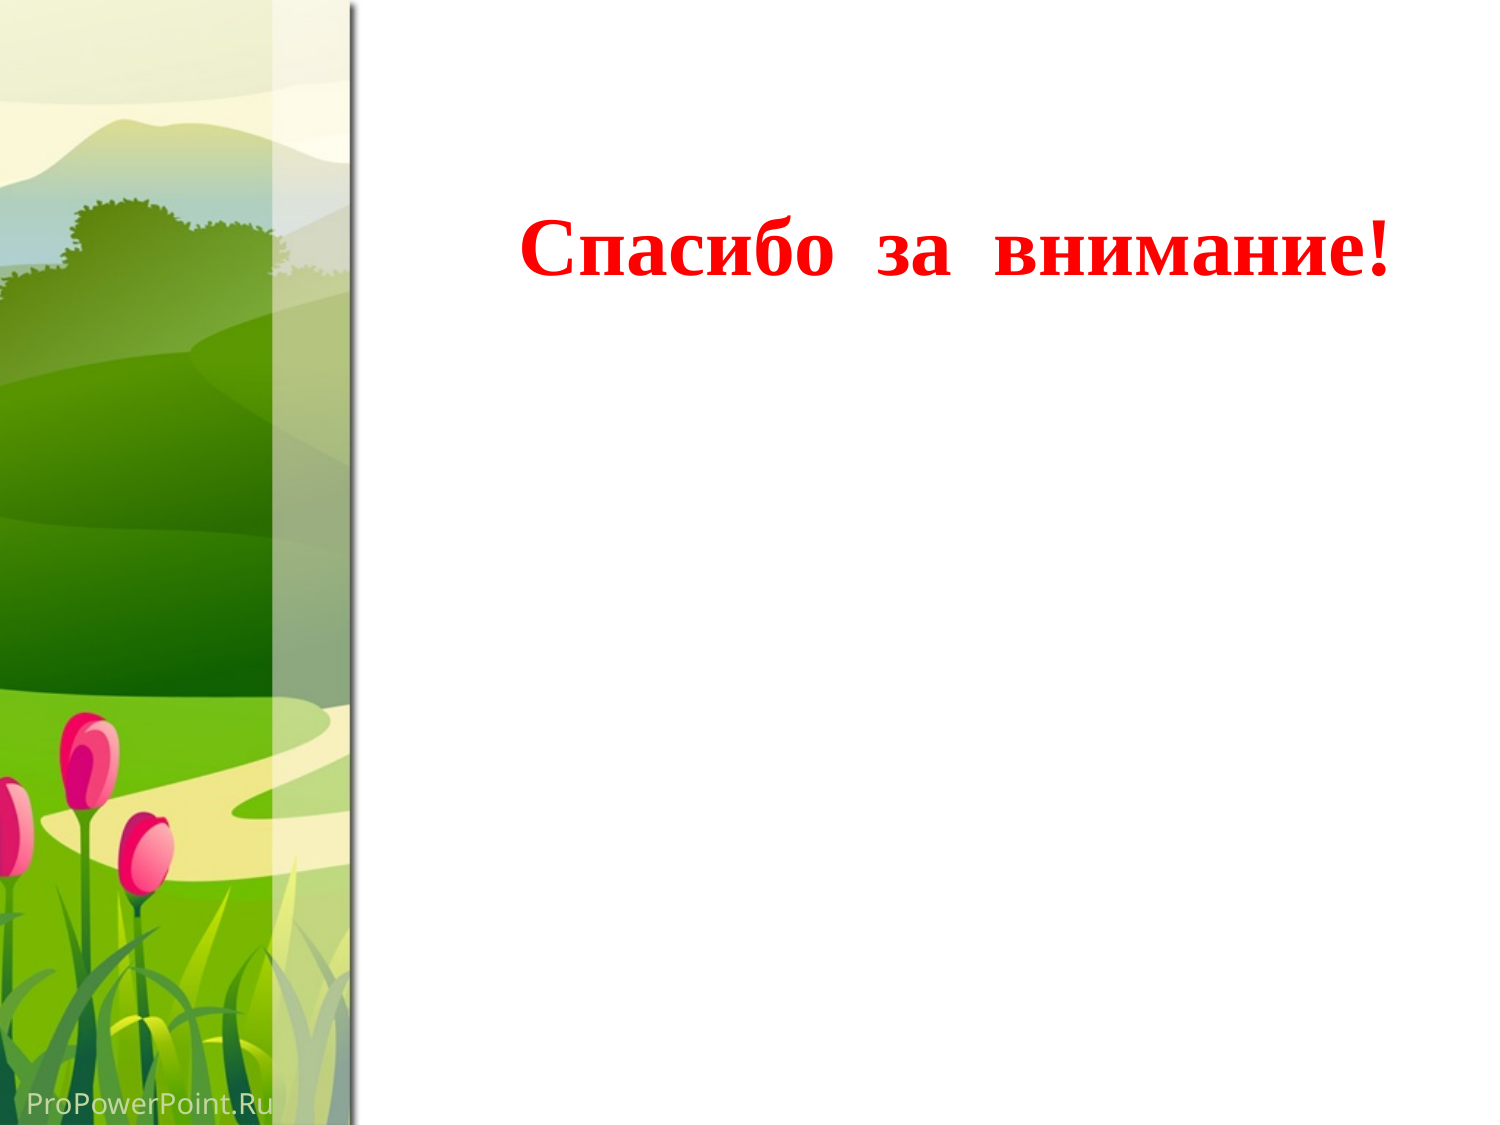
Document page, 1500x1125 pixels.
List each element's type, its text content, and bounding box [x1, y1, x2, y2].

list Спасибо за внимание! [383, 184, 1459, 1083]
picture [0, 0, 1500, 1125]
